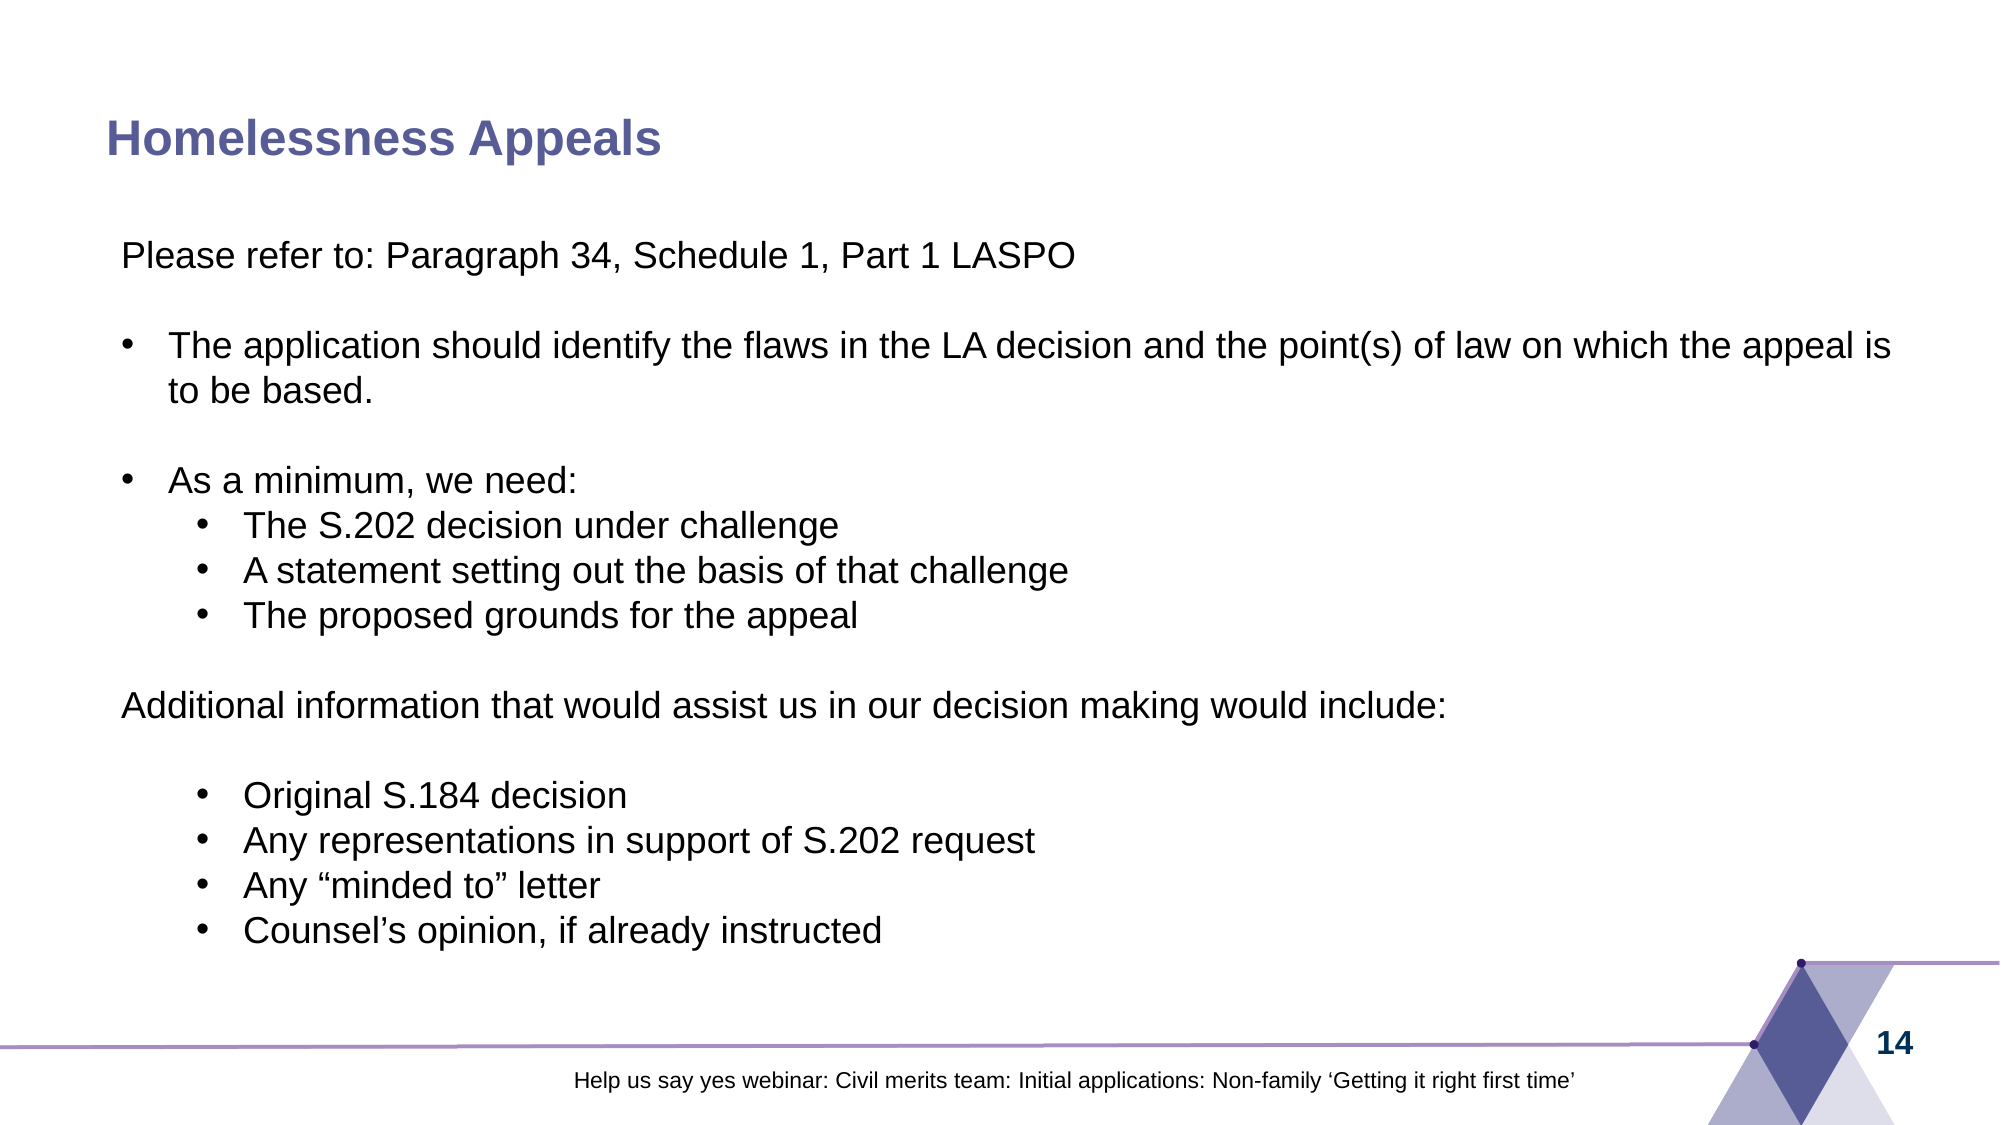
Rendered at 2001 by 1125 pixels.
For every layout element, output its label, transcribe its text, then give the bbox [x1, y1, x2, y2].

text_box Please refer to: Paragraph 34, Schedule 1, Part 1 LASPO The application should identify the flaws in the LA decision and the point(s) of law on which the appeal is to be based. As a minimum, we need: The S.202 decision under challenge A statement setting out the basis of that challenge The proposed grounds for the appeal Additional information that would assist us in our decision making would include: Original S.184 decision Any representations in support of S.202 request Any “minded to” letter Counsel’s opinion, if already instructed [106, 223, 1915, 959]
footer Help us say yes webinar: Civil merits team: Initial applications: Non-family ‘Getting it right first time’ [85, 1038, 1577, 1093]
title Homelessness Appeals [106, 111, 1913, 169]
picture [0, 1, 2000, 1125]
slide_number 14 [1865, 1020, 1925, 1063]
